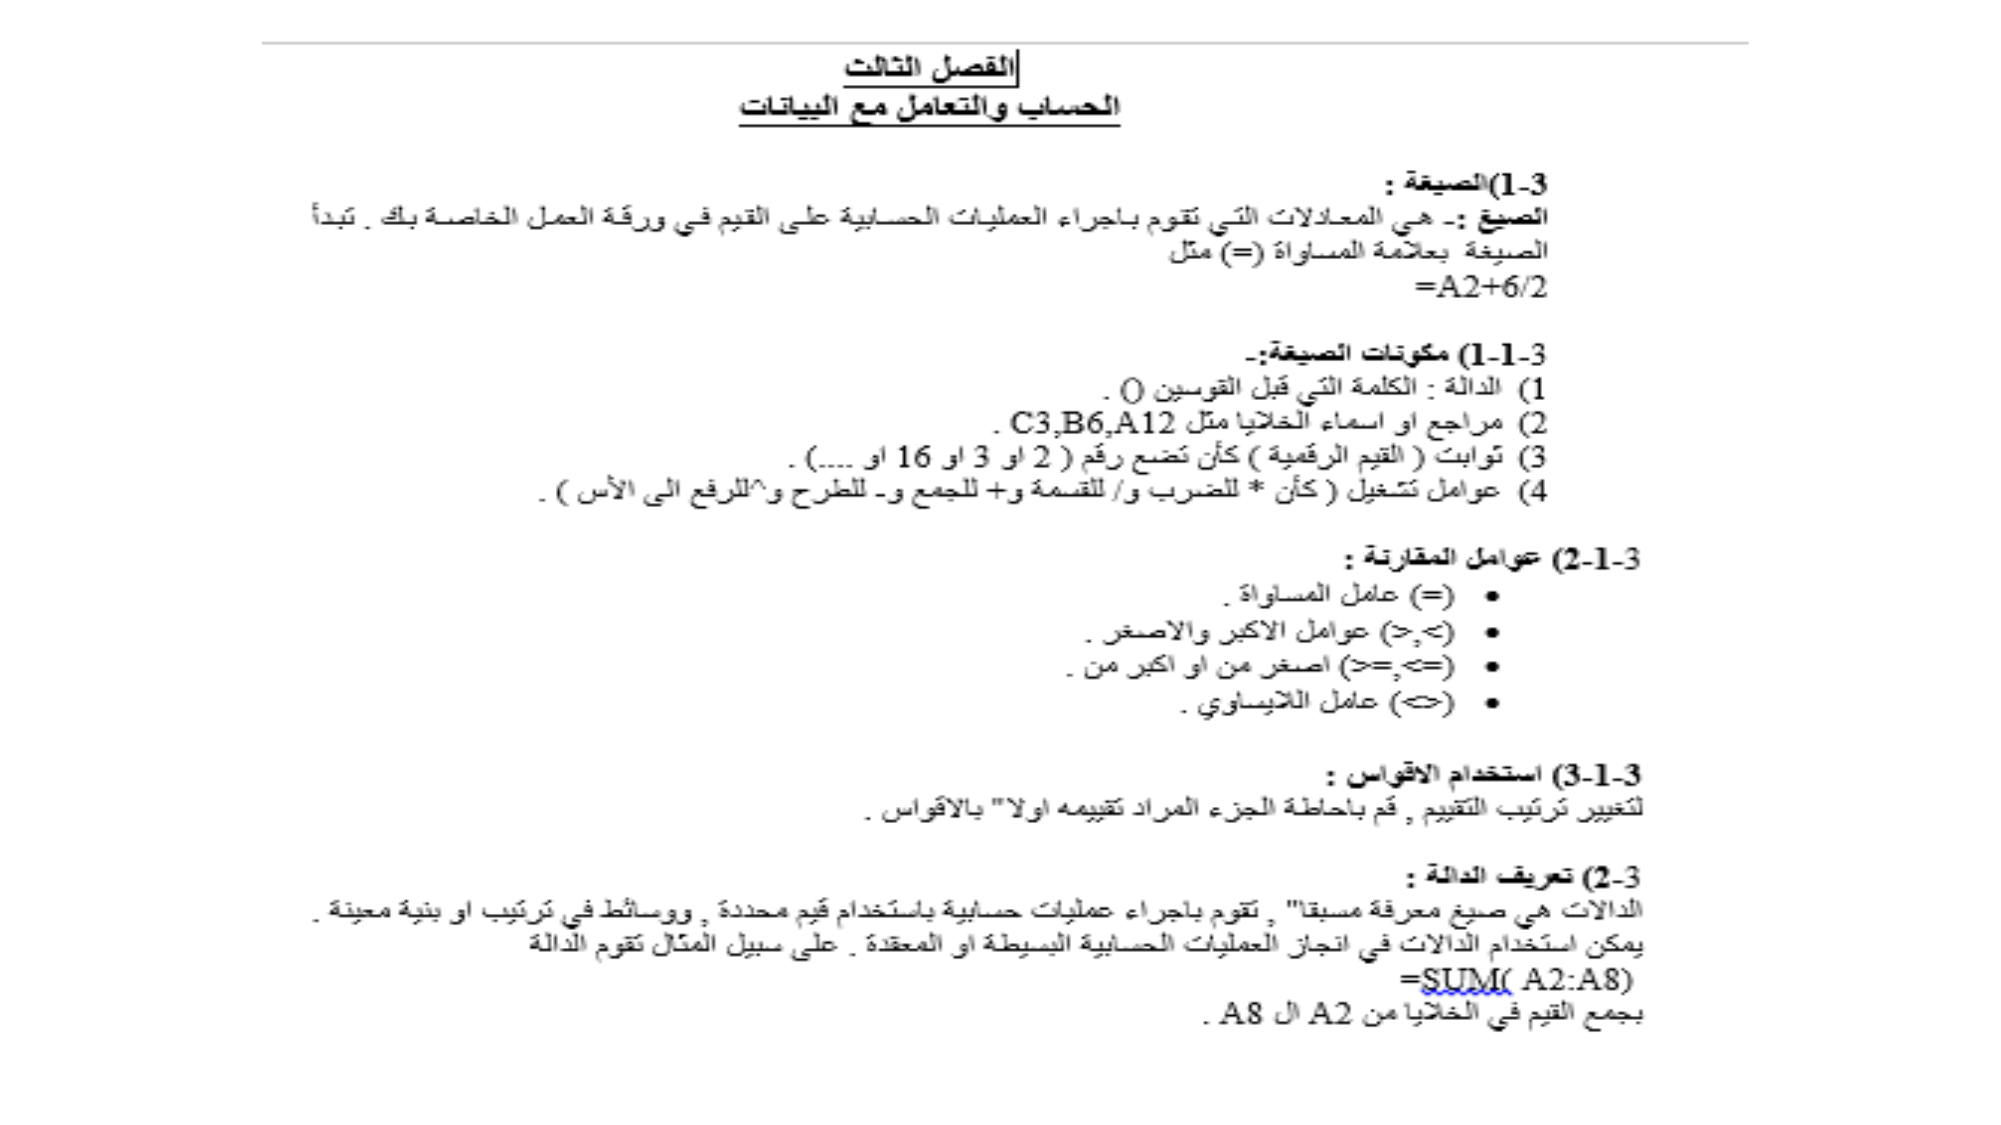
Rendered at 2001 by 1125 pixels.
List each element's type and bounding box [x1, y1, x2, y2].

picture [261, 31, 1749, 1042]
